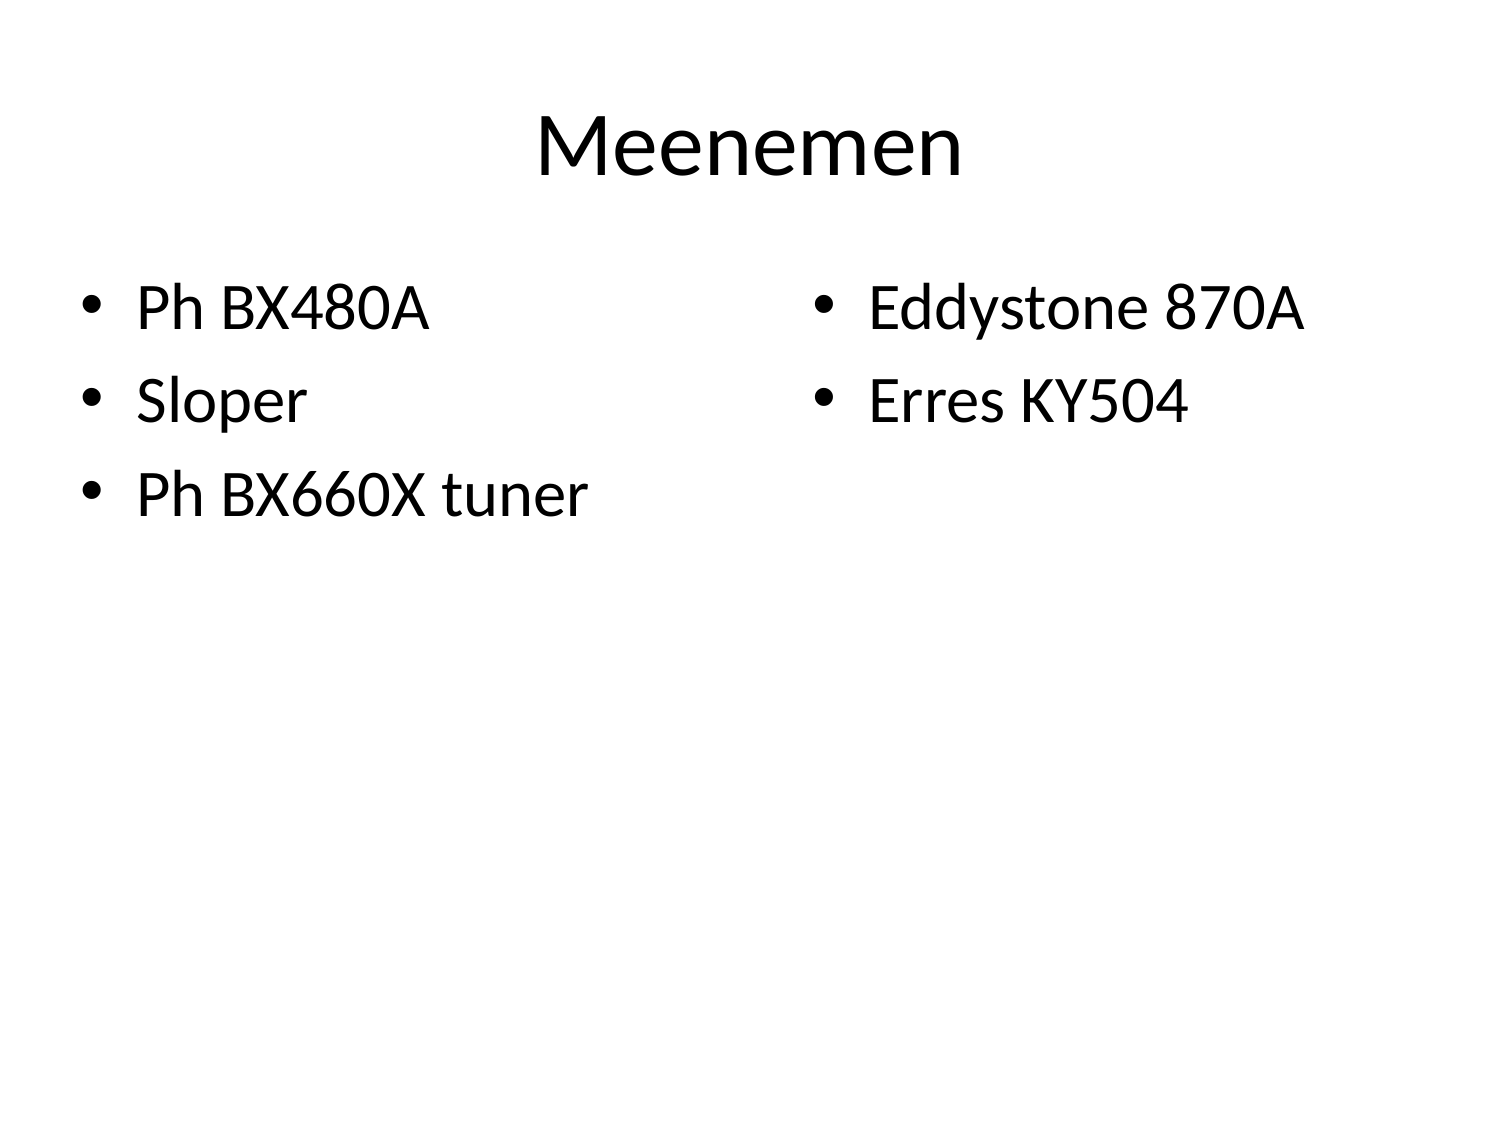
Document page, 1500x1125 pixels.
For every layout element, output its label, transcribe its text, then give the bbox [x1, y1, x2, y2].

list Ph BX480A Sloper Ph BX660X tuner [64, 255, 715, 998]
text_box Eddystone 870A Erres KY504 [797, 255, 1447, 998]
title Meenemen [75, 45, 1425, 233]
